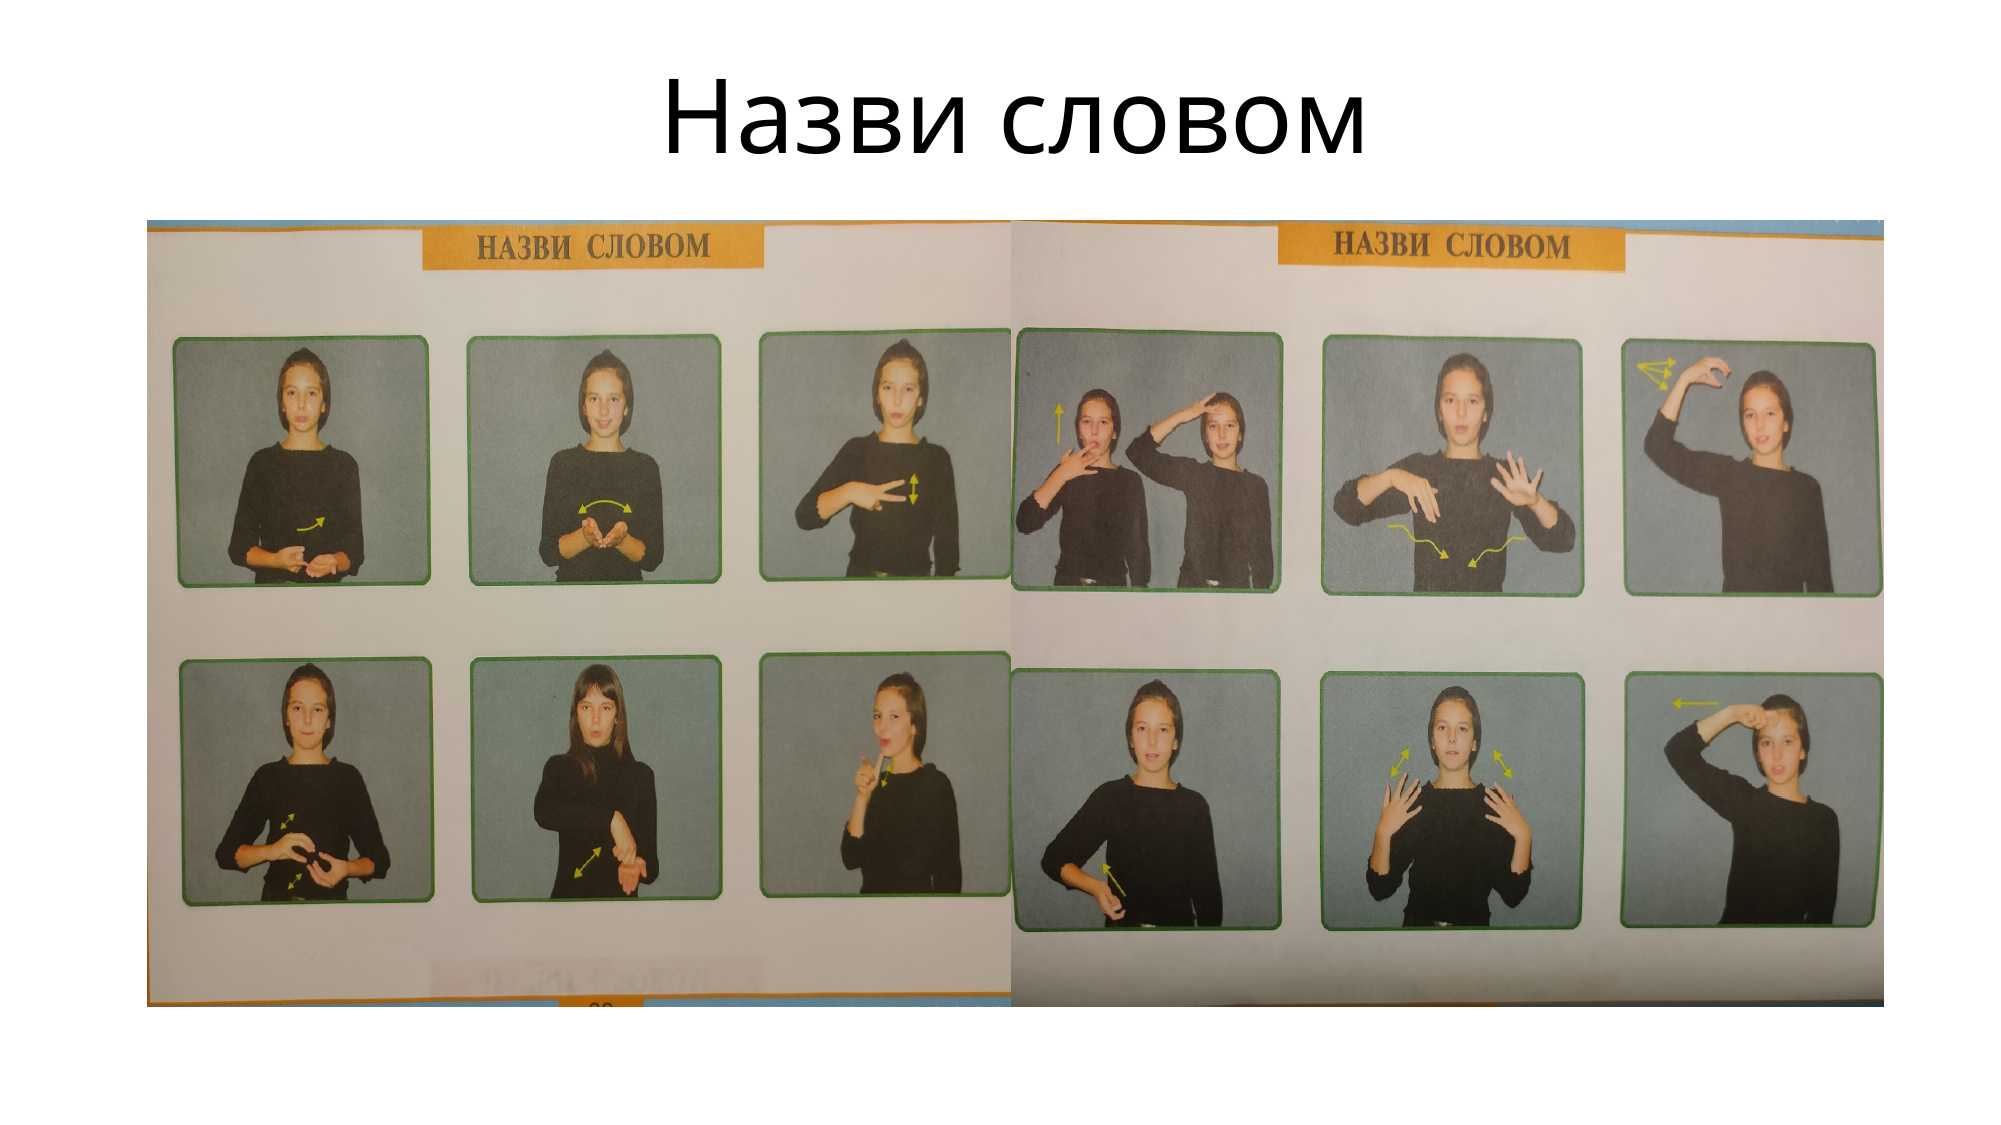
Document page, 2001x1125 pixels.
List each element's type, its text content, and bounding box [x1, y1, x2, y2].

title Назви словом [147, 56, 1884, 184]
picture [147, 220, 1884, 1007]
